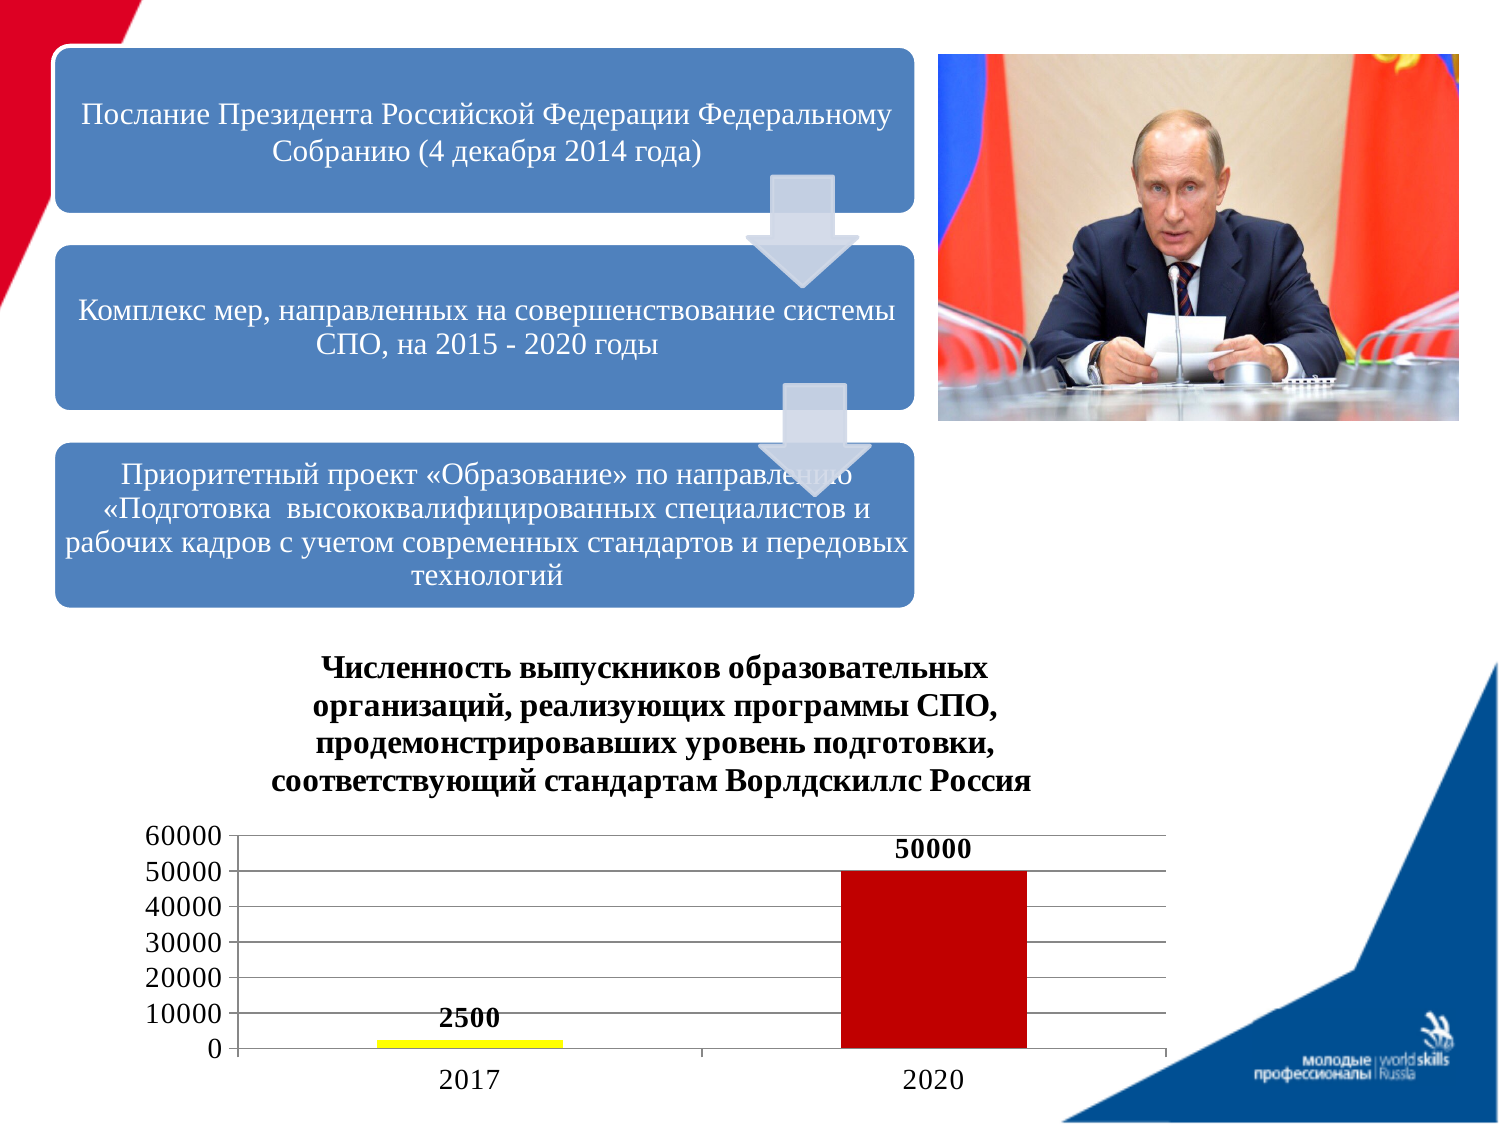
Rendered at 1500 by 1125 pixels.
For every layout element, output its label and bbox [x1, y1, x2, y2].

text_box [52, 45, 1070, 610]
chart [123, 621, 1188, 1107]
picture [0, 0, 1500, 1125]
